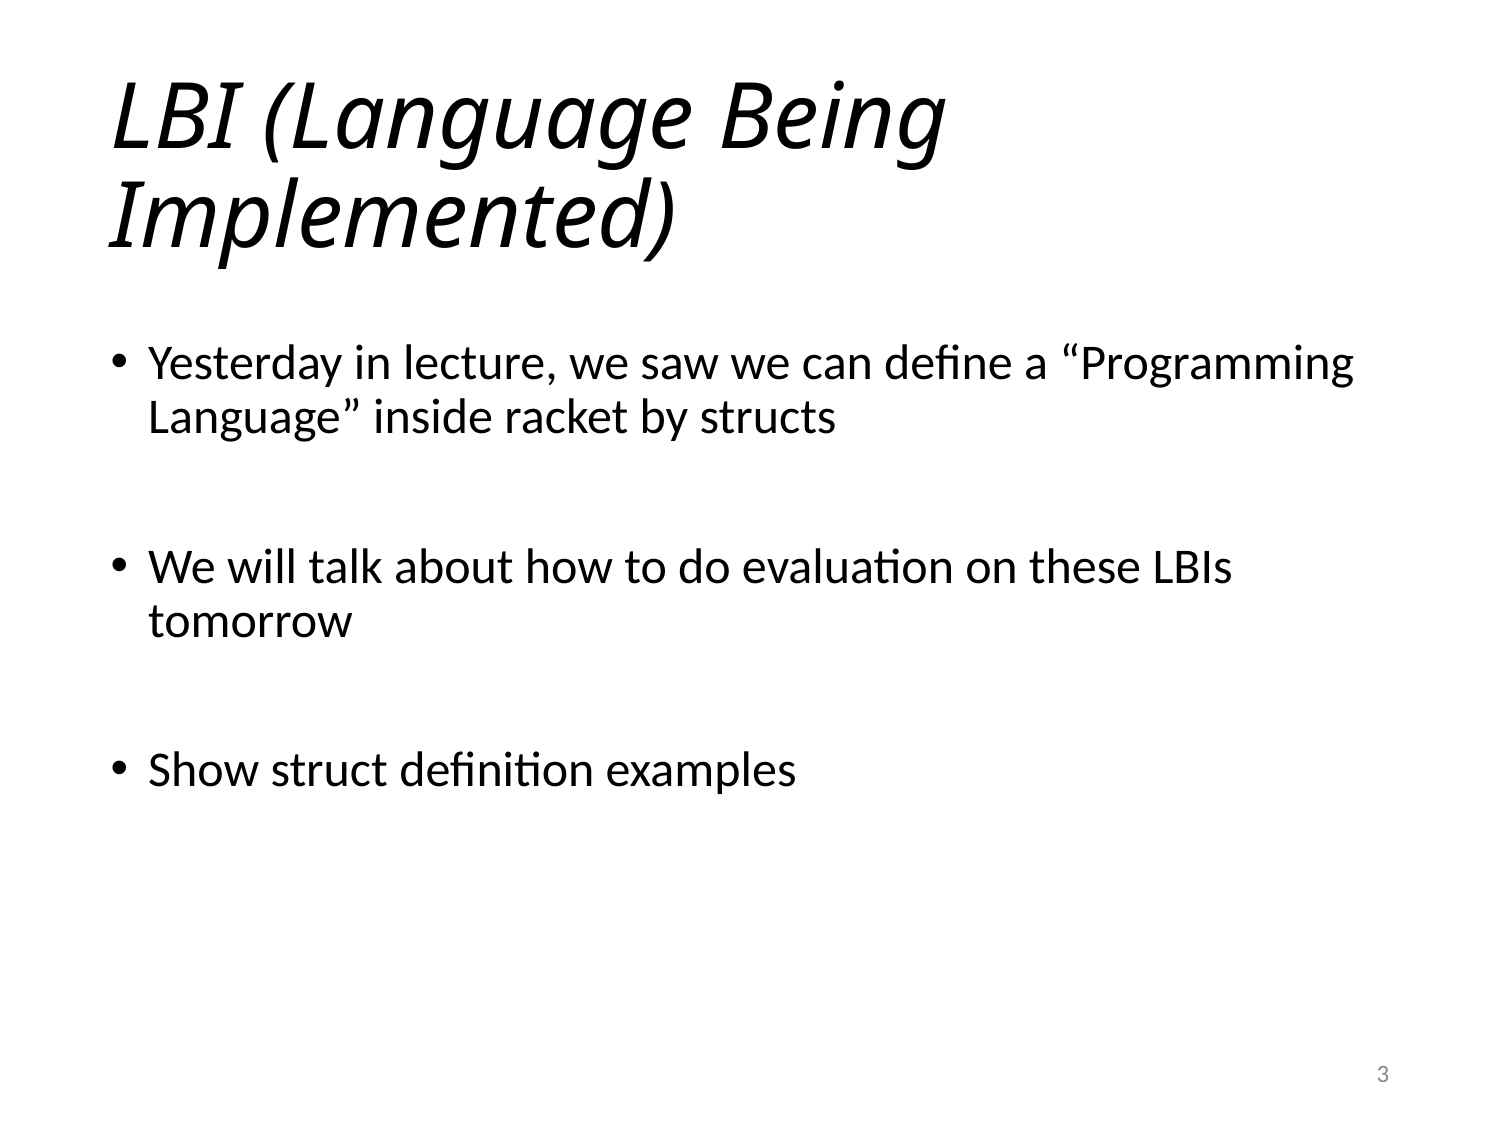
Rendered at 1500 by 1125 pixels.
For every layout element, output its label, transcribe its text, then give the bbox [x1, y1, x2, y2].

slide_number 3 [1366, 1050, 1398, 1096]
title LBI (Language Being Implemented) [102, 59, 1398, 278]
list Yesterday in lecture, we saw we can define a “Programming Language” inside racket by structs We will talk about how to do evaluation on these LBIs tomorrow Show struct definition examples [102, 328, 1398, 1044]
